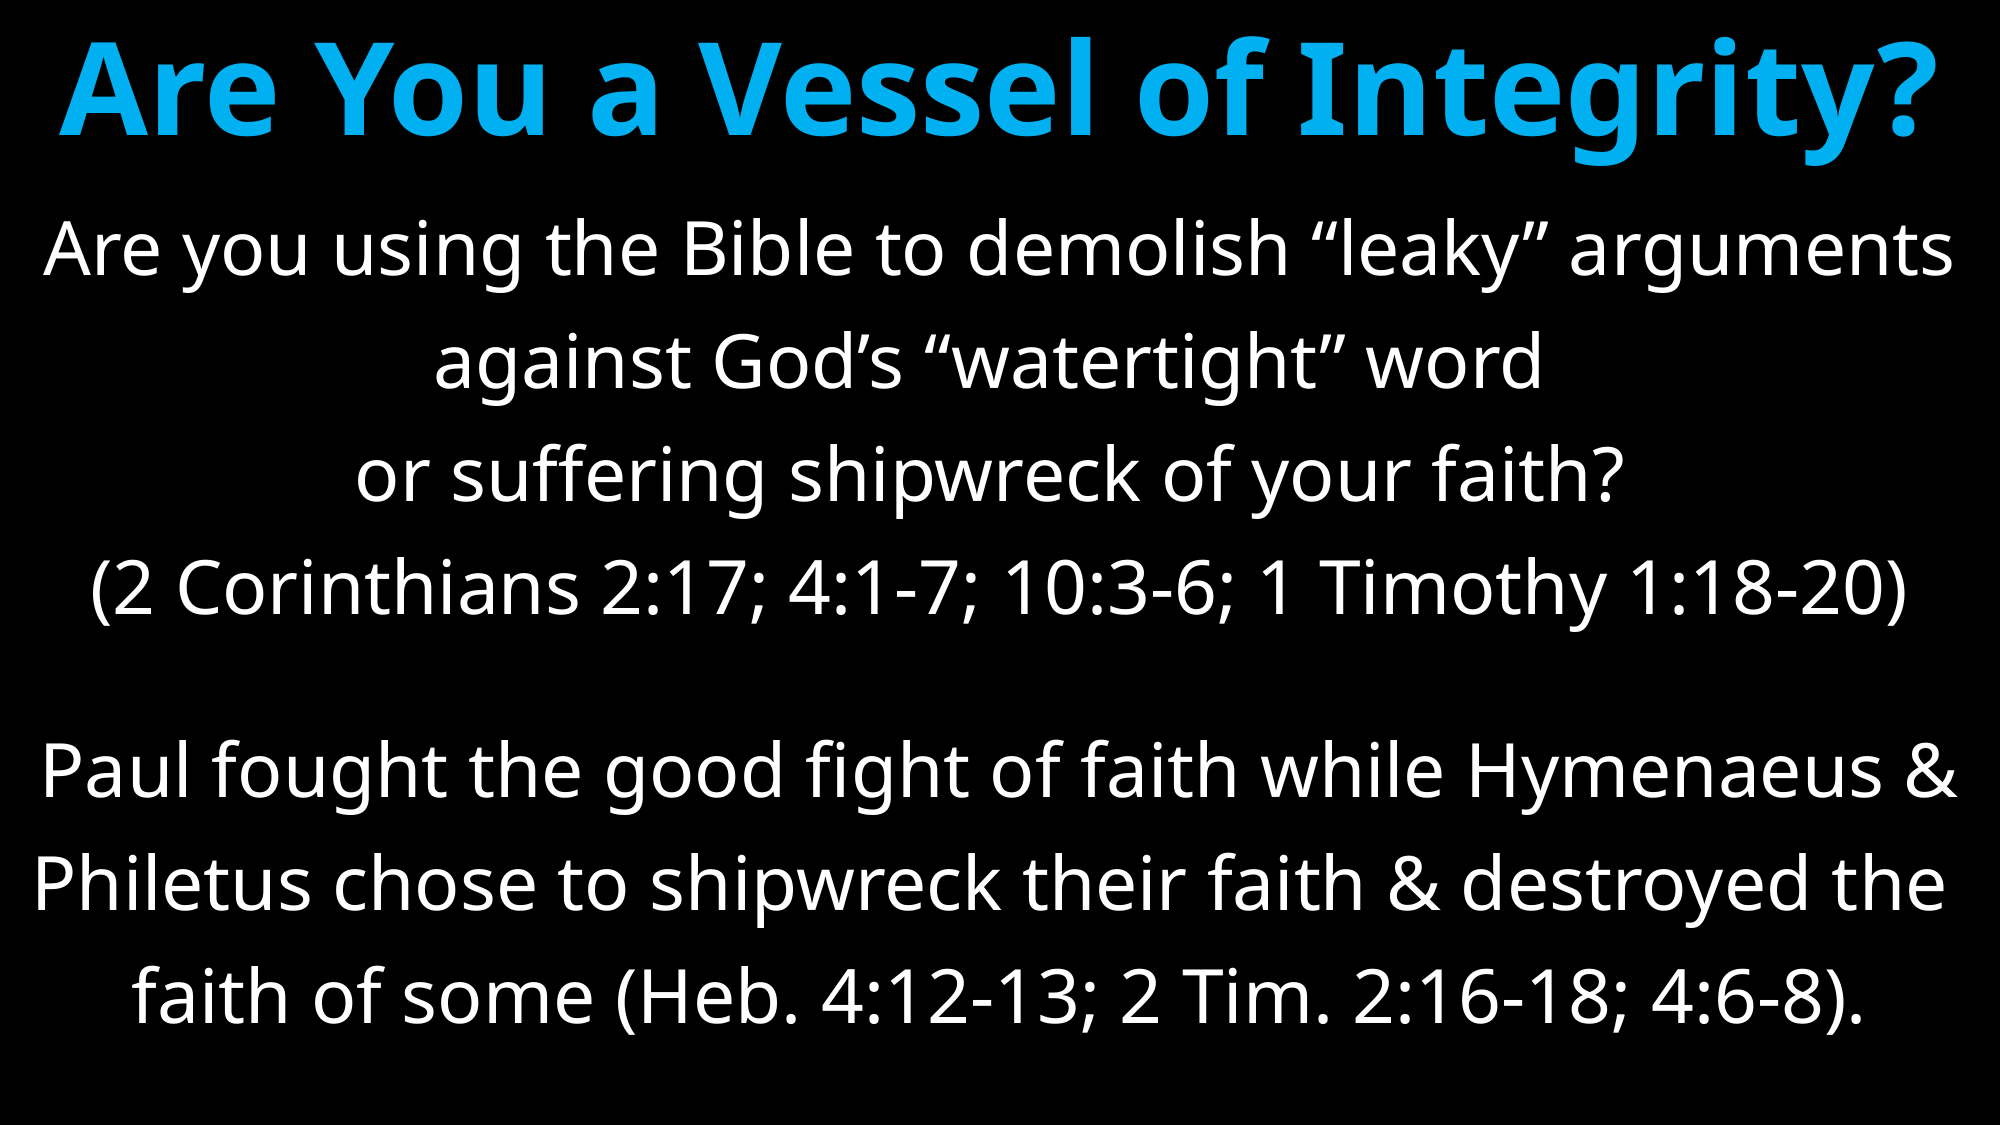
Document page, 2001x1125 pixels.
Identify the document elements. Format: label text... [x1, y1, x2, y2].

list Are you using the Bible to demolish “leaky” arguments against God’s “watertight” word or suffering shipwreck of your faith? (2 Corinthians 2:17; 4:1-7; 10:3-6; 1 Timothy 1:18-20) Paul fought the good fight of faith while Hymenaeus & Philetus chose to shipwreck their faith & destroyed the faith of some (Heb. 4:12-13; 2 Tim. 2:16-18; 4:6-8). [0, 186, 2000, 1125]
title Are You a Vessel of Integrity? [0, 0, 2000, 186]
